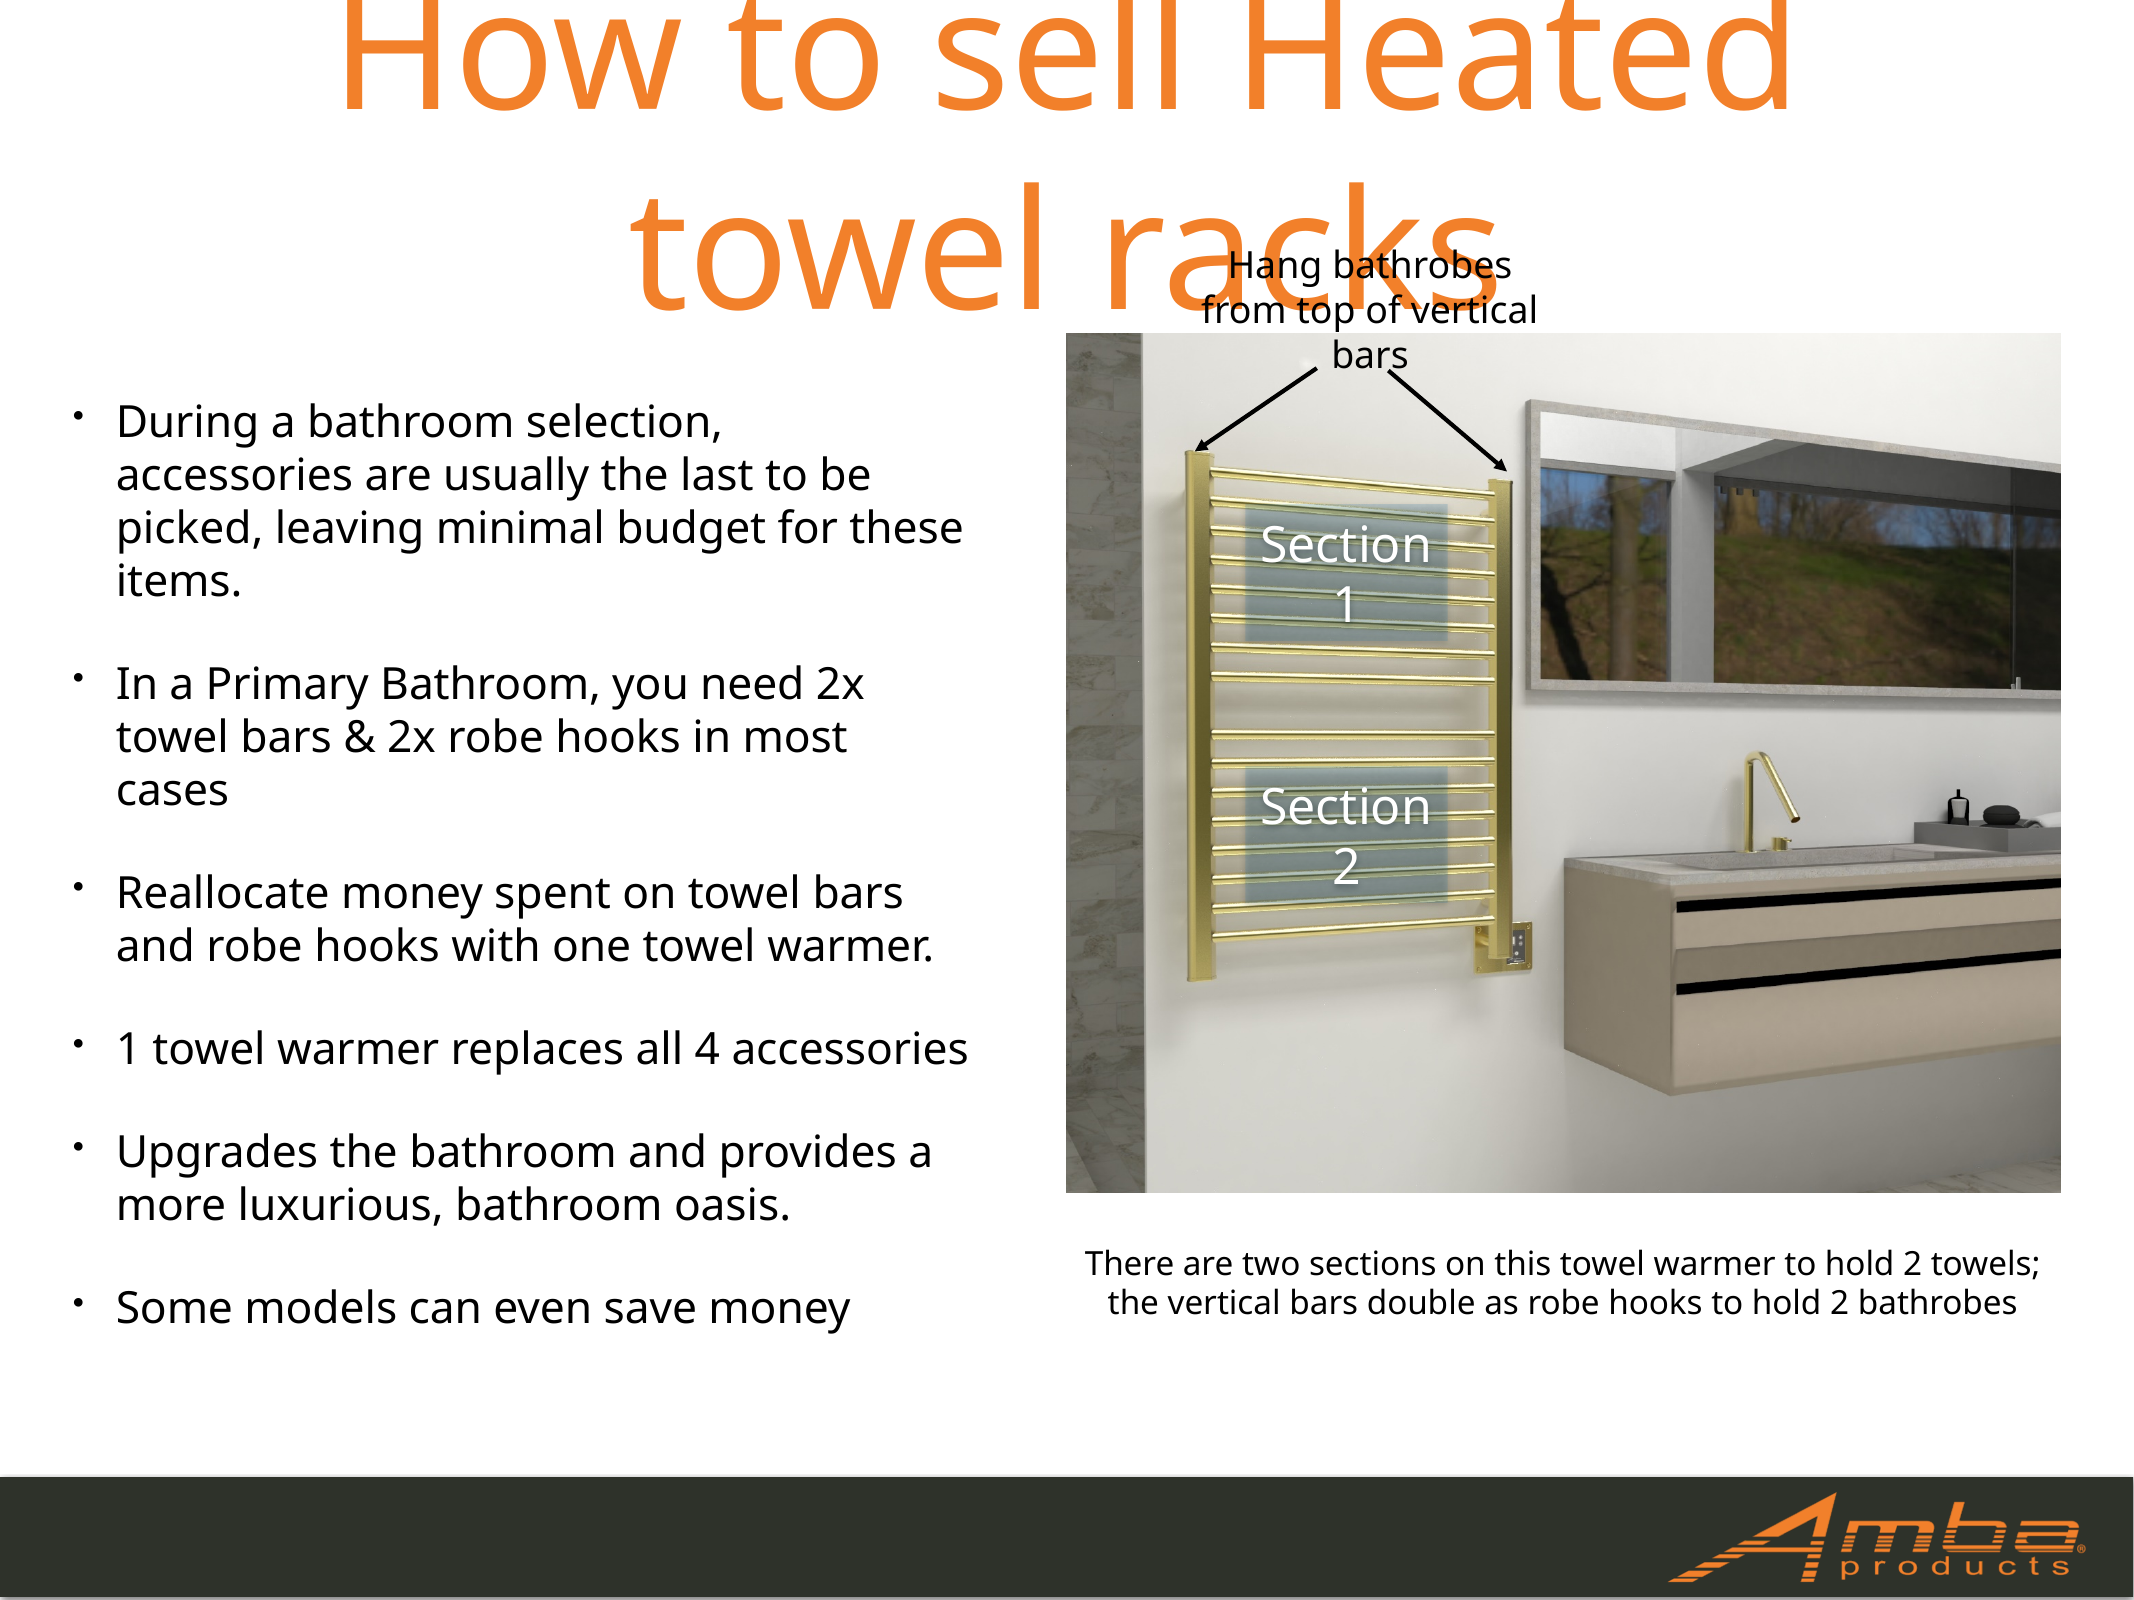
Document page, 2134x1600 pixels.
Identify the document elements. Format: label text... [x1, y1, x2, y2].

picture [1645, 1487, 2120, 1587]
list During a bathroom selection, accessories are usually the last to be picked, leaving minimal budget for these items. In a Primary Bathroom, you need 2x towel bars & 2x robe hooks in most cases Reallocate money spent on towel bars and robe hooks with one towel warmer. 1 towel warmer replaces all 4 accessories Upgrades the bathroom and provides a more luxurious, bathroom oasis. Some models can even save money [72, 273, 973, 1453]
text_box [1194, 367, 1318, 452]
picture [1066, 333, 2061, 1194]
title How to sell Heated towel racks [155, 28, 1978, 257]
text_box There are two sections on this towel warmer to hold 2 towels; the vertical bars double as robe hooks to hold 2 bathrobes [1066, 1233, 2061, 1330]
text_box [1388, 370, 1508, 472]
text_box Hang bathrobes from top of vertical bars [1176, 232, 1564, 326]
text_box [0, 1477, 2134, 1597]
